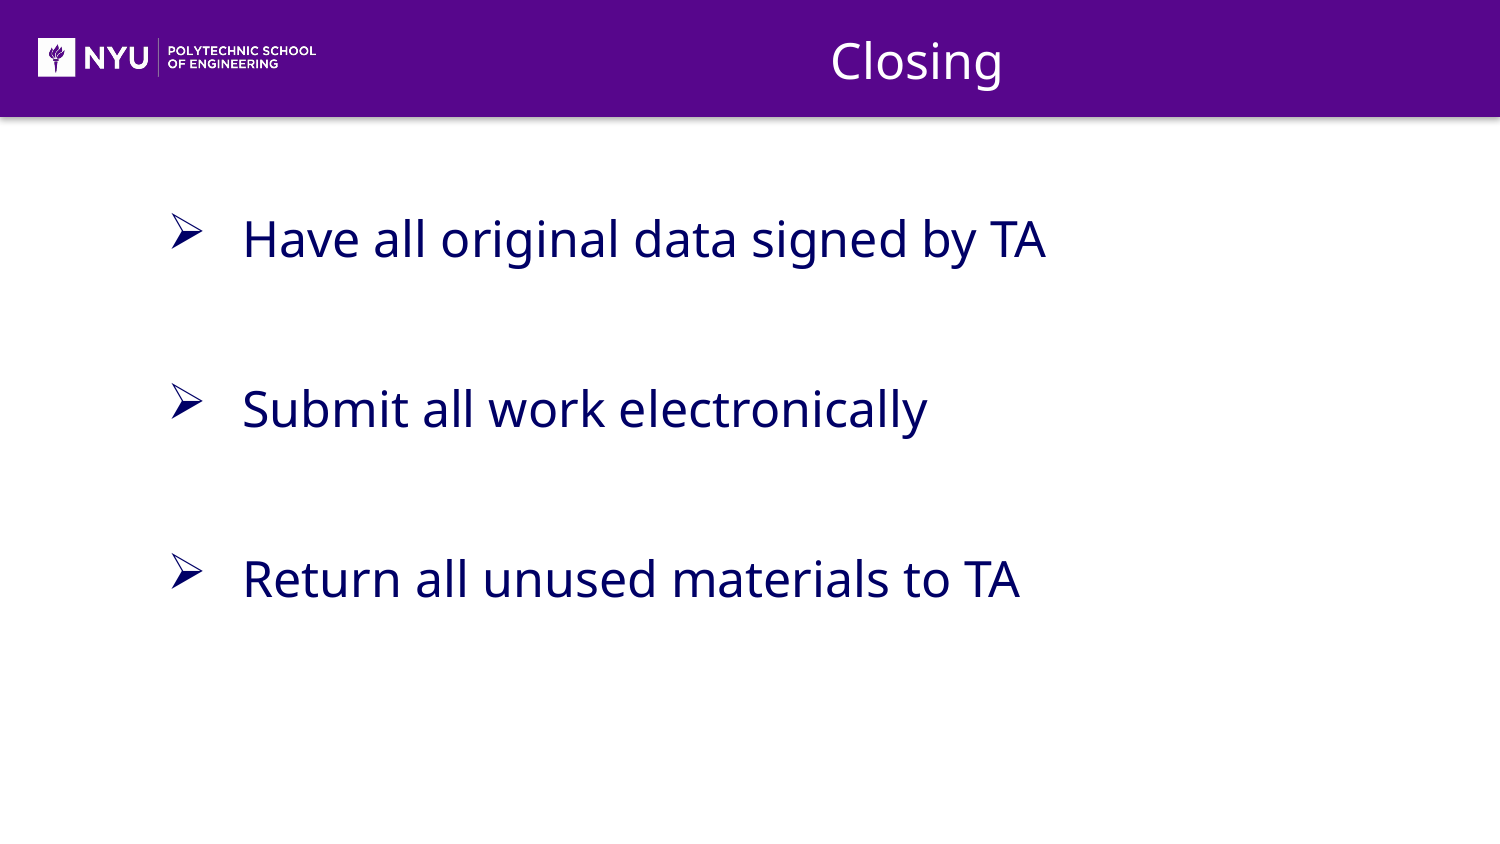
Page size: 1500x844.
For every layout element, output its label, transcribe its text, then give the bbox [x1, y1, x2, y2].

list Closing [372, 37, 1463, 81]
picture [38, 38, 316, 77]
text_box Have all original data signed by TA Submit all work electronically Return all unused materials to TA [152, 200, 1369, 796]
